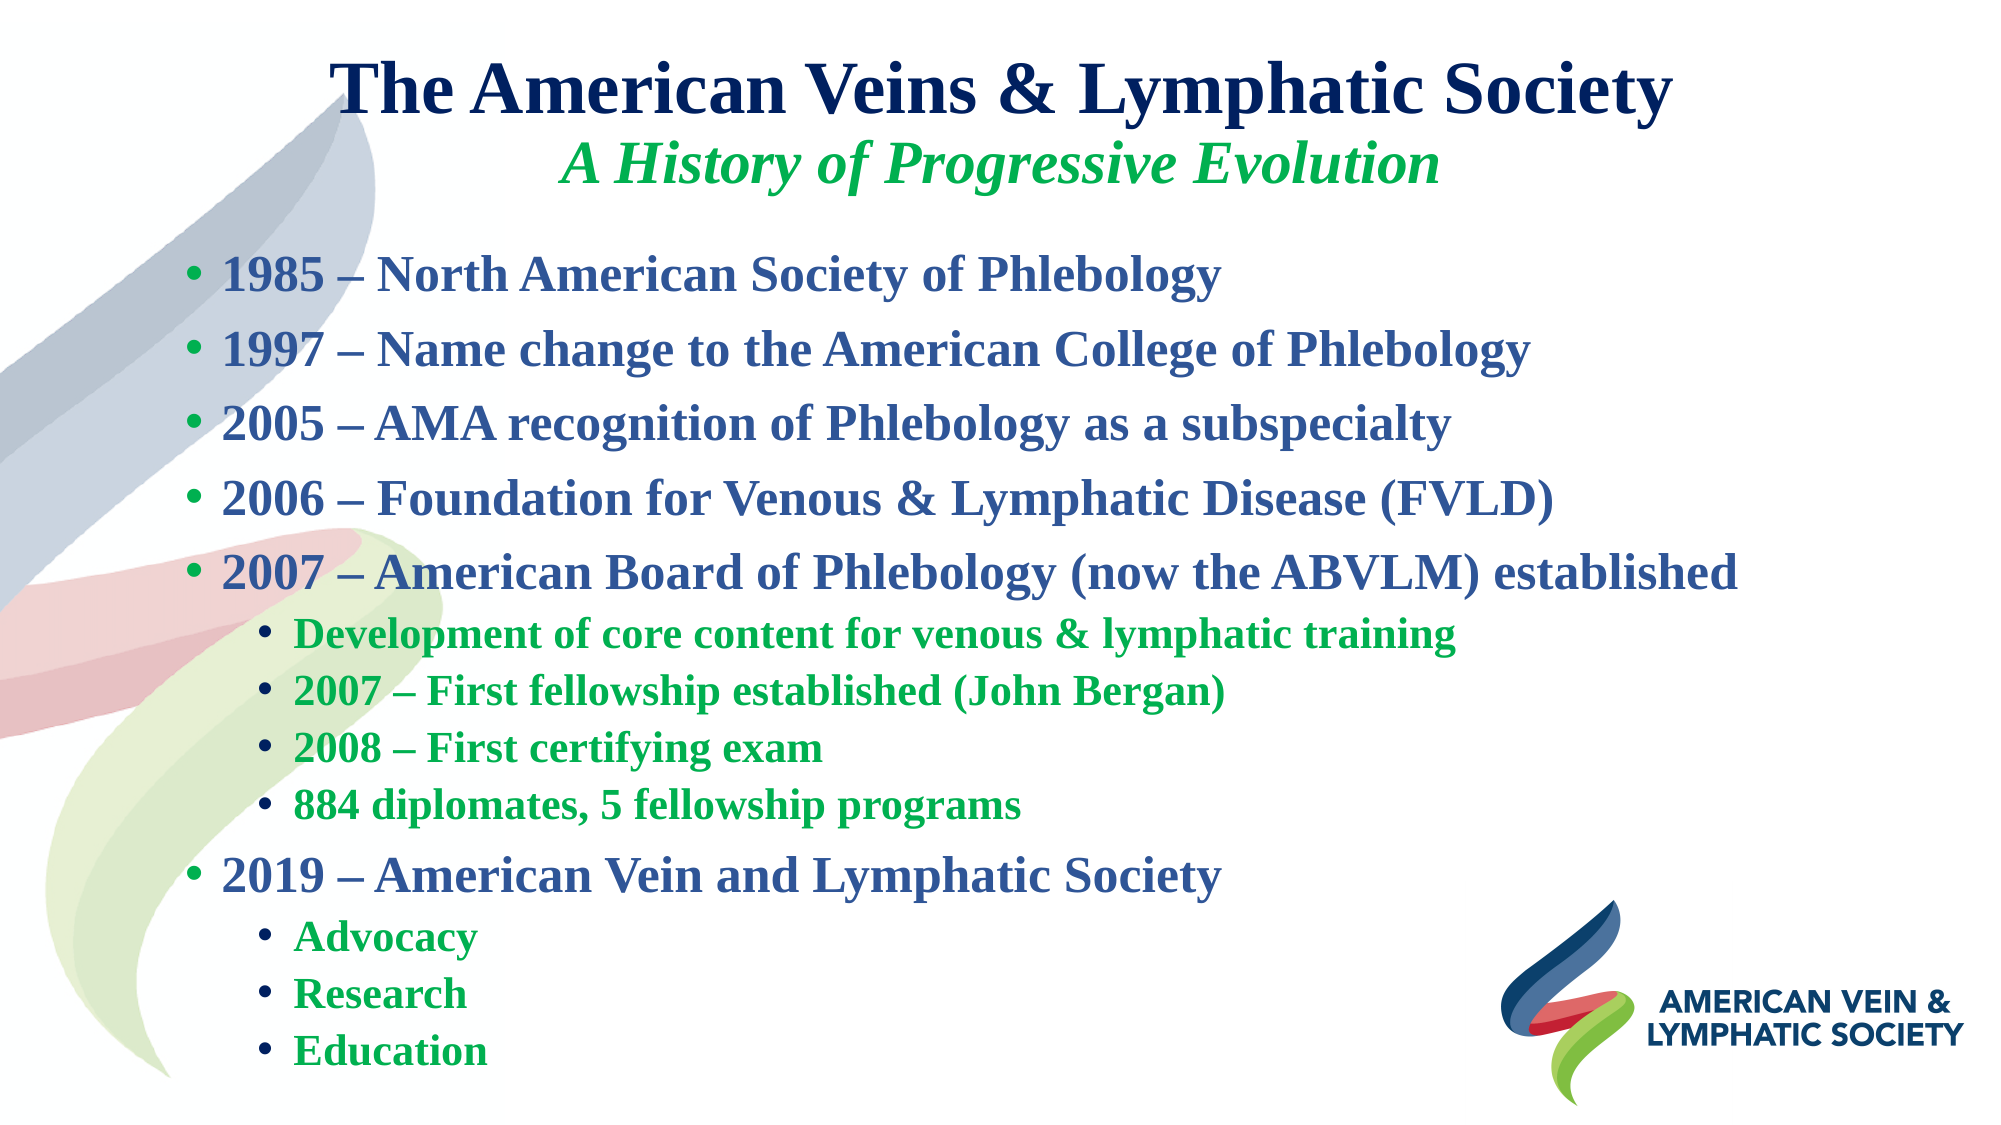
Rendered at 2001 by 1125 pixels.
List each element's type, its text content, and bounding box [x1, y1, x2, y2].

list 1985 – North American Society of Phlebology 1997 – Name change to the American College of Phlebology 2005 – AMA recognition of Phlebology as a subspecialty 2006 – Foundation for Venous & Lymphatic Disease (FVLD) 2007 – American Board of Phlebology (now the ABVLM) established Development of core content for venous & lymphatic training 2007 – First fellowship established (John Bergan) 2008 – First certifying exam 884 diplomates, 5 fellowship programs 2019 – American Vein and Lymphatic Society Advocacy Research Education [170, 239, 2000, 1085]
picture [1465, 1085, 2000, 1125]
title The American Veins & Lymphatic Society A History of Progressive Evolution [75, 40, 1930, 205]
